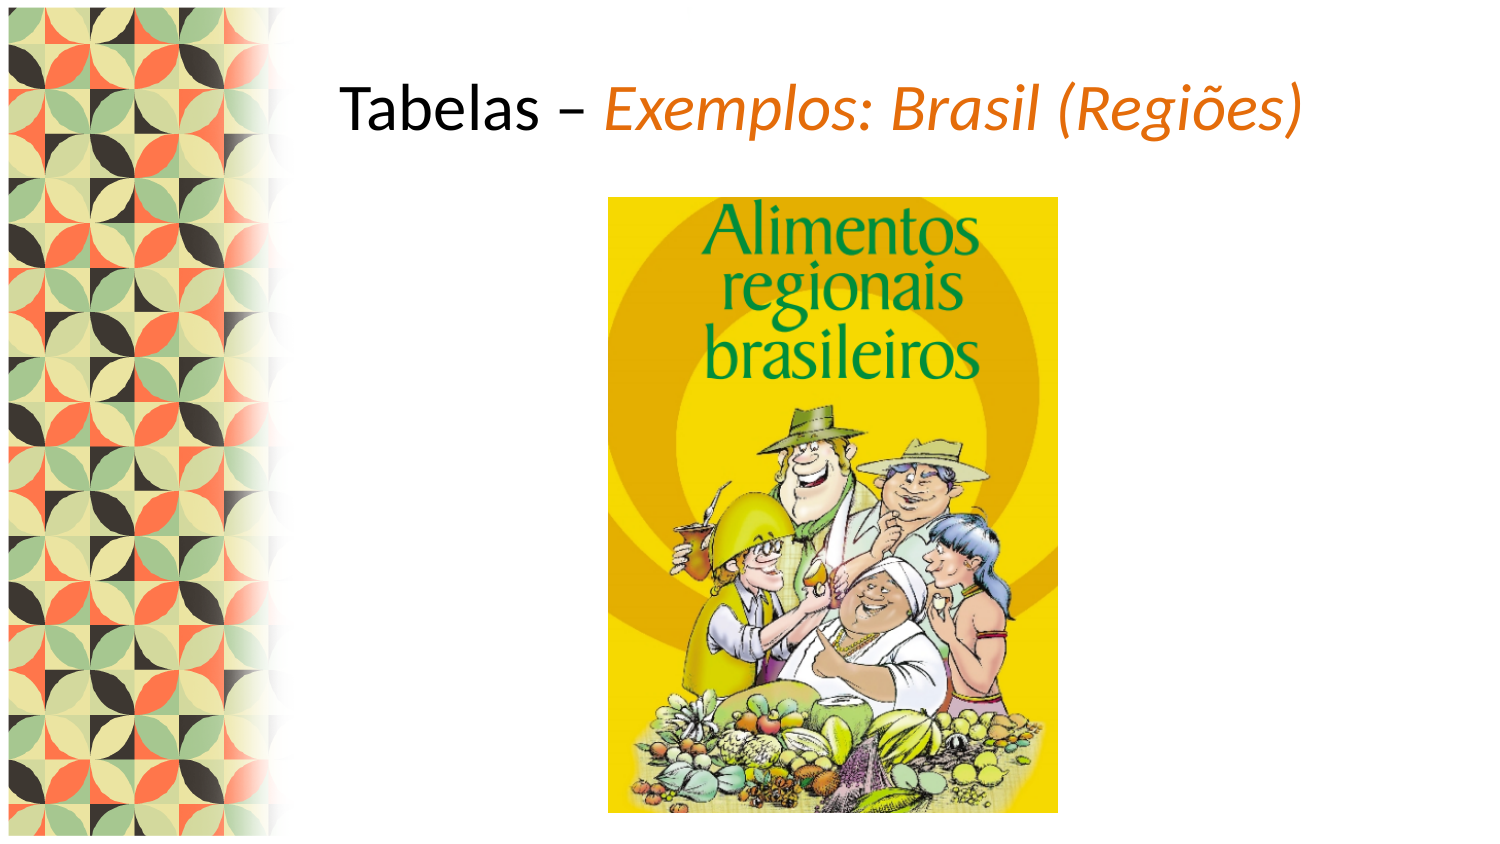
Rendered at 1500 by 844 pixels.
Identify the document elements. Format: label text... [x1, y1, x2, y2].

title Tabelas – Exemplos: Brasil (Regiões) [324, 33, 1425, 175]
picture [0, 0, 1500, 844]
